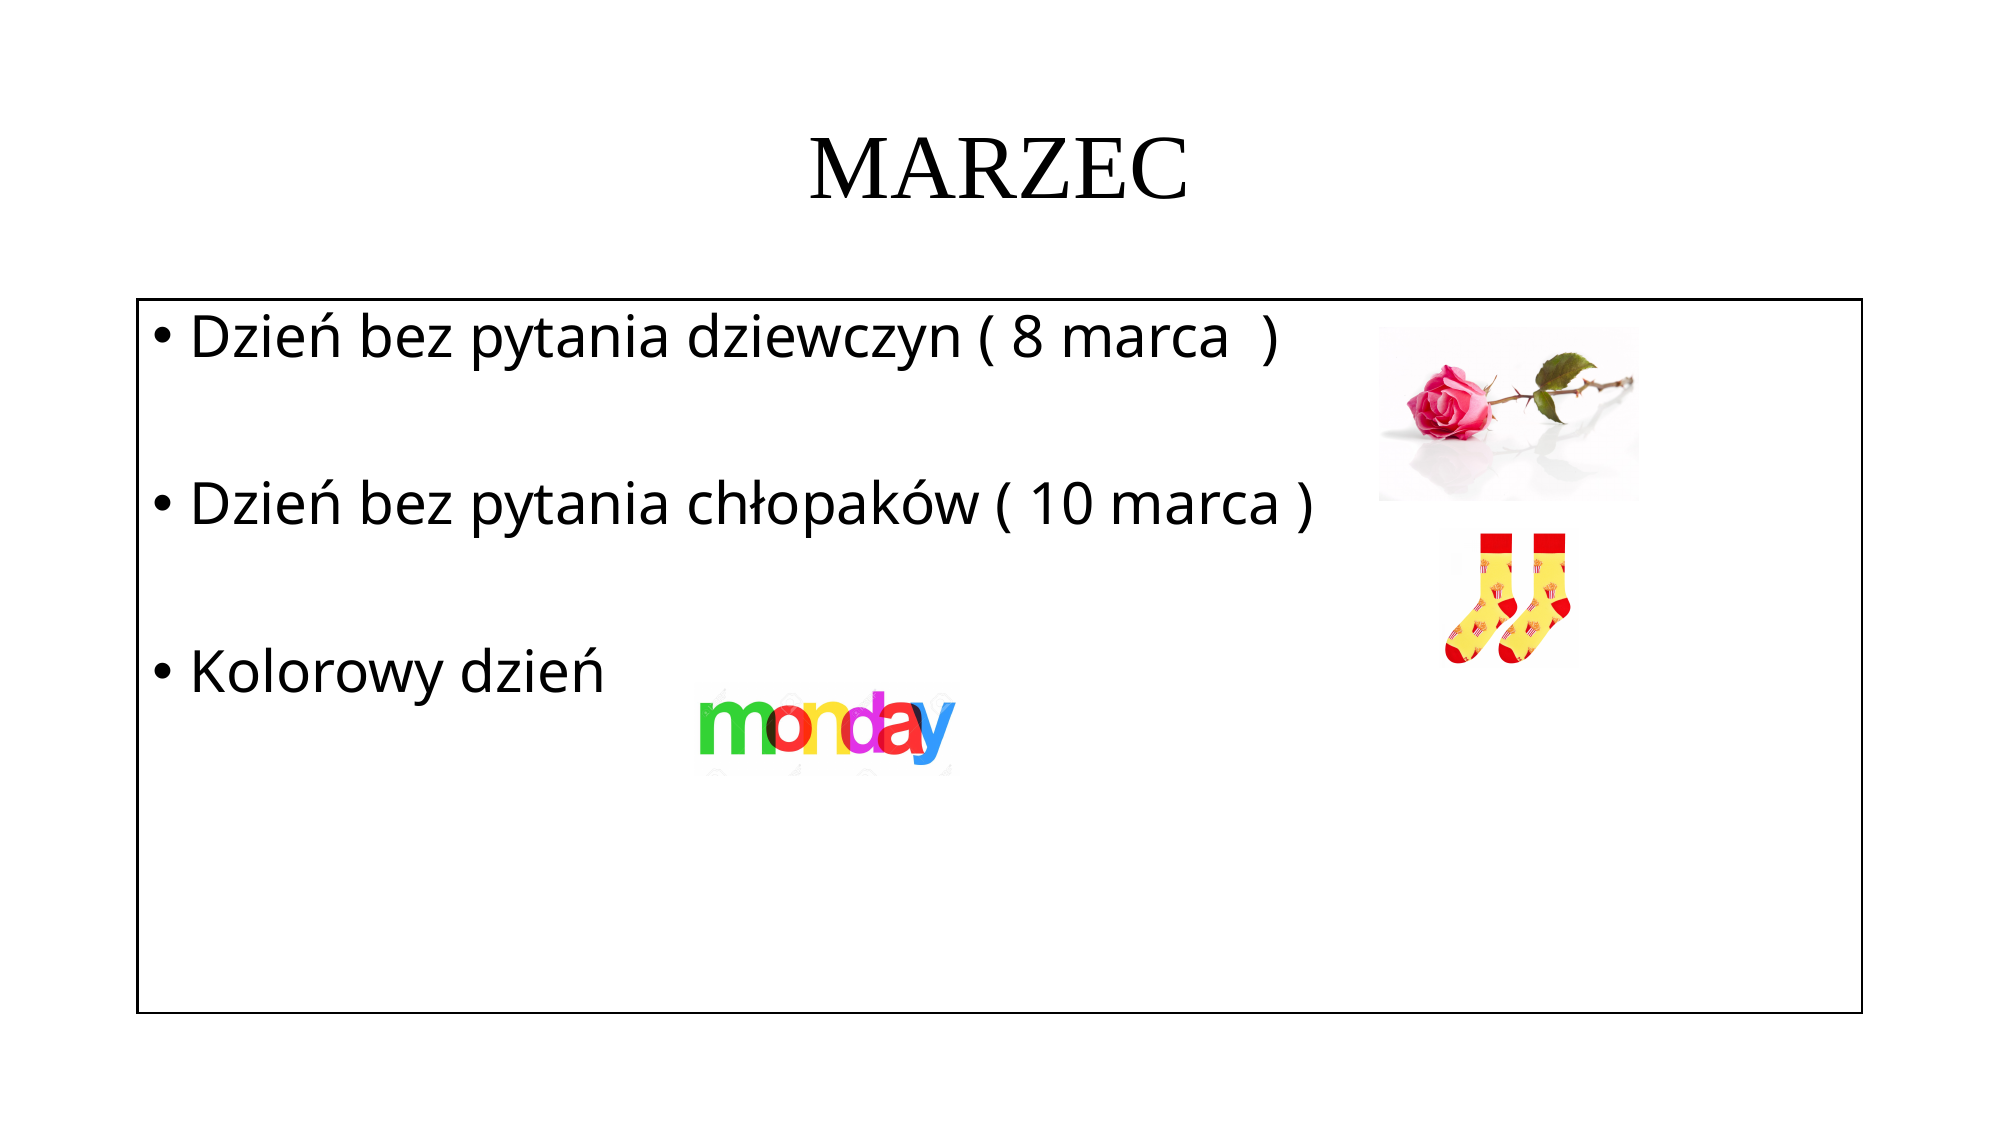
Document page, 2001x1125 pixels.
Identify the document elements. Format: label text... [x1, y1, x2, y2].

list Dzień bez pytania dziewczyn ( 8 marca ) Dzień bez pytania chłopaków ( 10 marca ) Kolorowy dzień [136, 298, 1863, 1014]
picture [1379, 327, 1639, 501]
picture [694, 682, 960, 776]
title MARZEC [137, 59, 1863, 278]
picture [1439, 528, 1579, 668]
